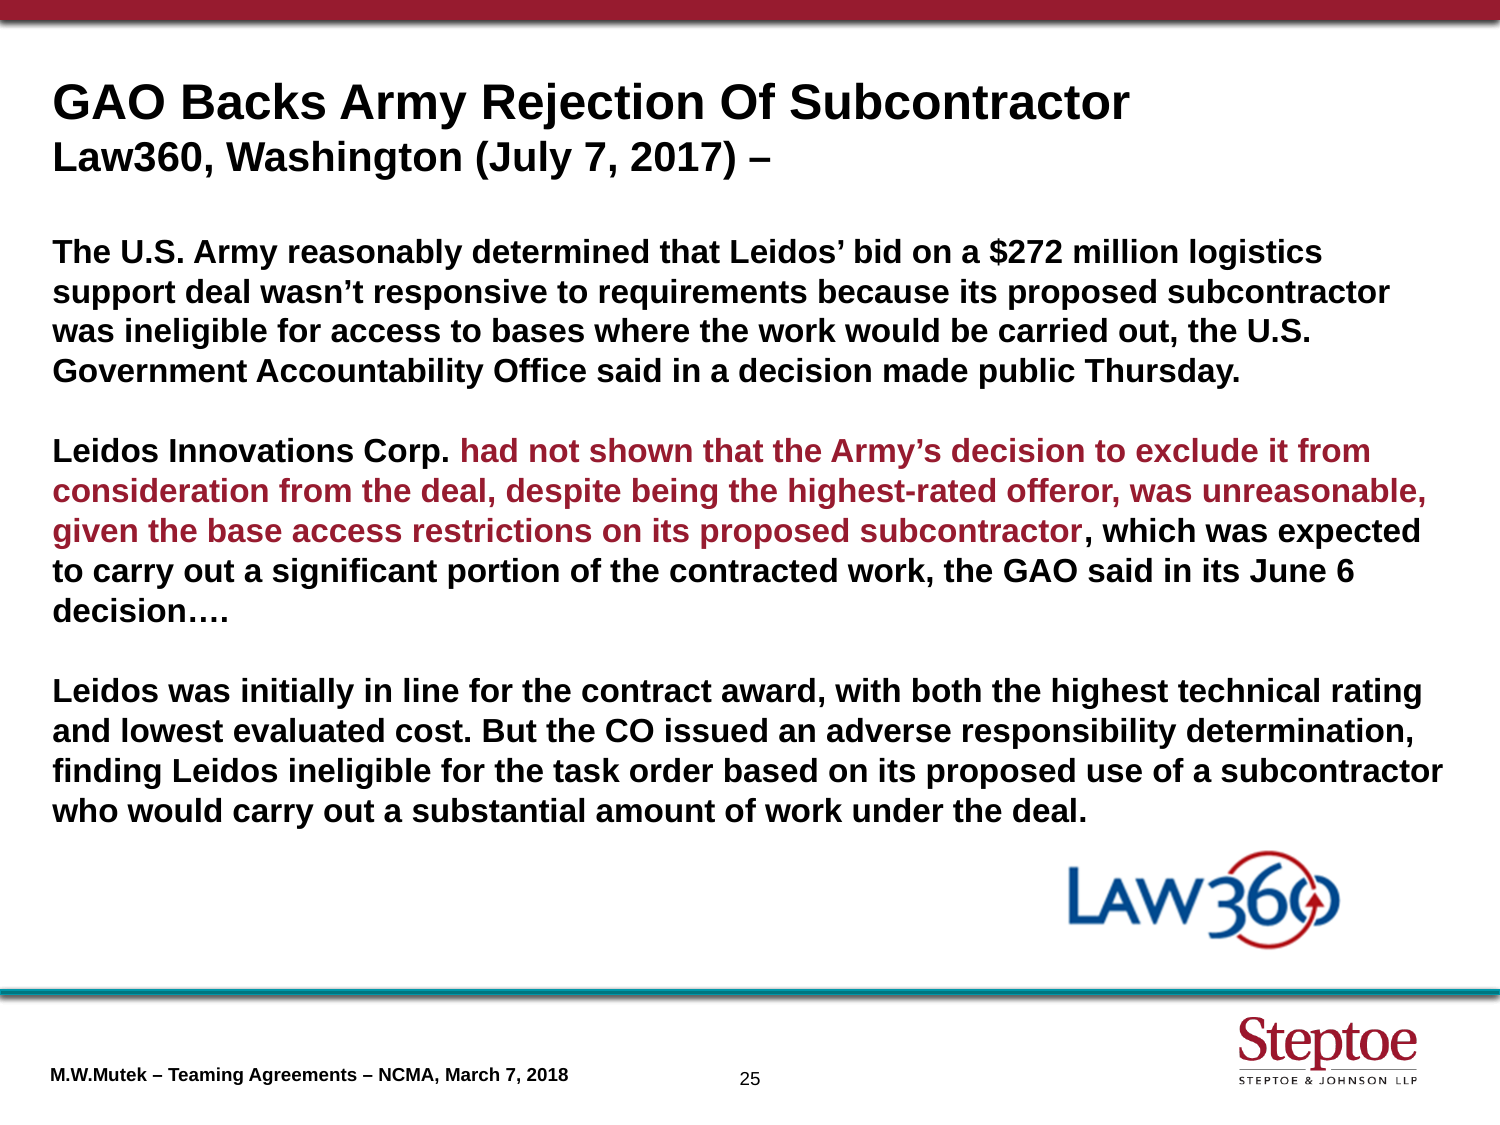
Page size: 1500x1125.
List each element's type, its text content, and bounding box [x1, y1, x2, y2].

footer M.W.Mutek – Teaming Agreements – NCMA, March 7, 2018 [50, 1062, 650, 1114]
picture [1037, 824, 1358, 982]
slide_number 25 [688, 1066, 812, 1105]
picture [1238, 1016, 1417, 1085]
text_box GAO Backs Army Rejection Of Subcontractor Law360, Washington (July 7, 2017) – The U.S. Army reasonably determined that Leidos’ bid on a $272 million logistics support deal wasn’t responsive to requirements because its proposed subcontractor was ineligible for access to bases where the work would be carried out, the U.S. Government Accountability Office said in a decision made public Thursday. Leidos Innovations Corp. had not shown that the Army’s decision to exclude it from consideration from the deal, despite being the highest-rated offeror, was unreasonable, given the base access restrictions on its proposed subcontractor, which was expected to carry out a significant portion of the contracted work, the GAO said in its June 6 decision…. Leidos was initially in line for the contract award, with both the highest technical rating and lowest evaluated cost. But the CO issued an adverse responsibility determination, finding Leidos ineligible for the task order based on its proposed use of a subcontractor who would carry out a substantial amount of work under the deal. [37, 62, 1463, 836]
